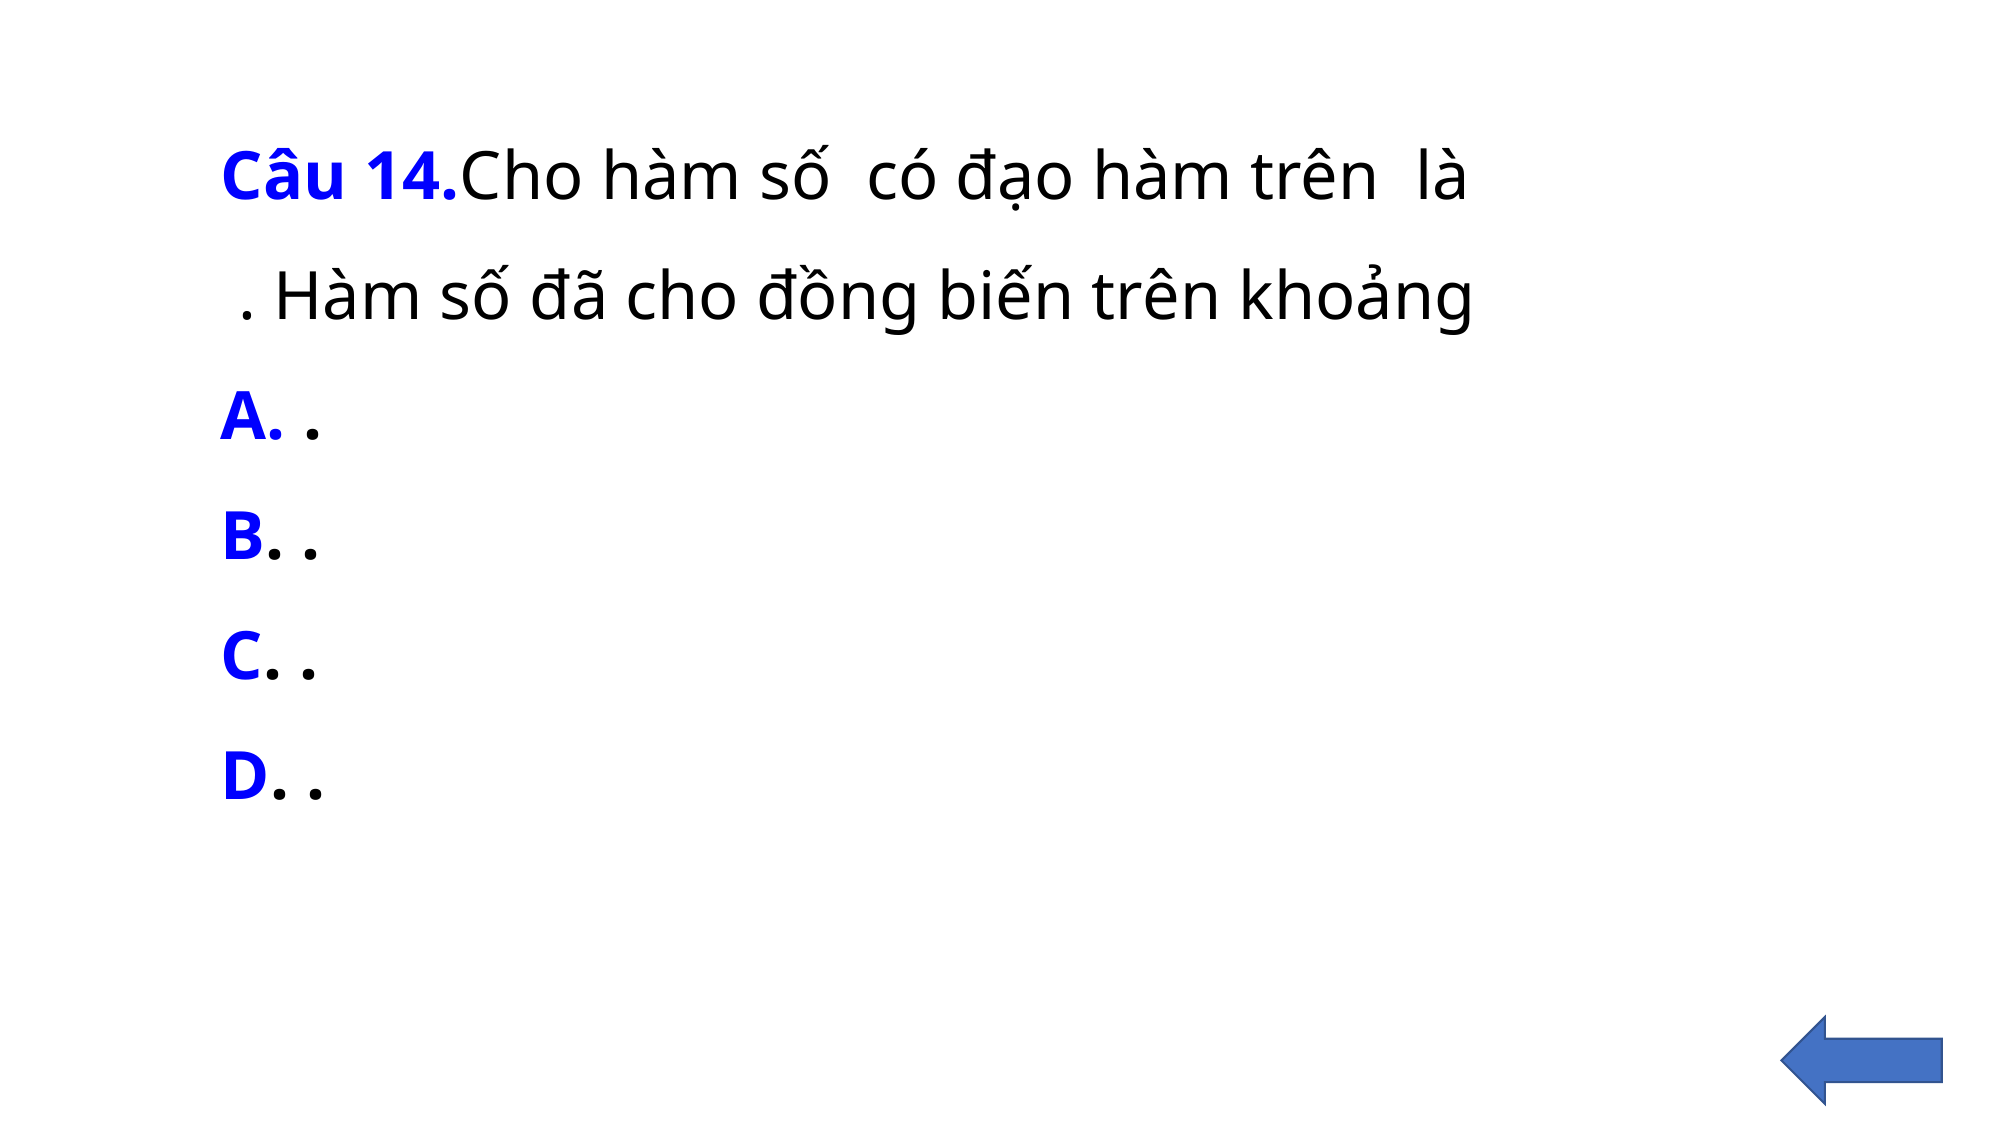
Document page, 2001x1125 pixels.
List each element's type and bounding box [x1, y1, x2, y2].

text_box [1779, 1014, 1943, 1107]
